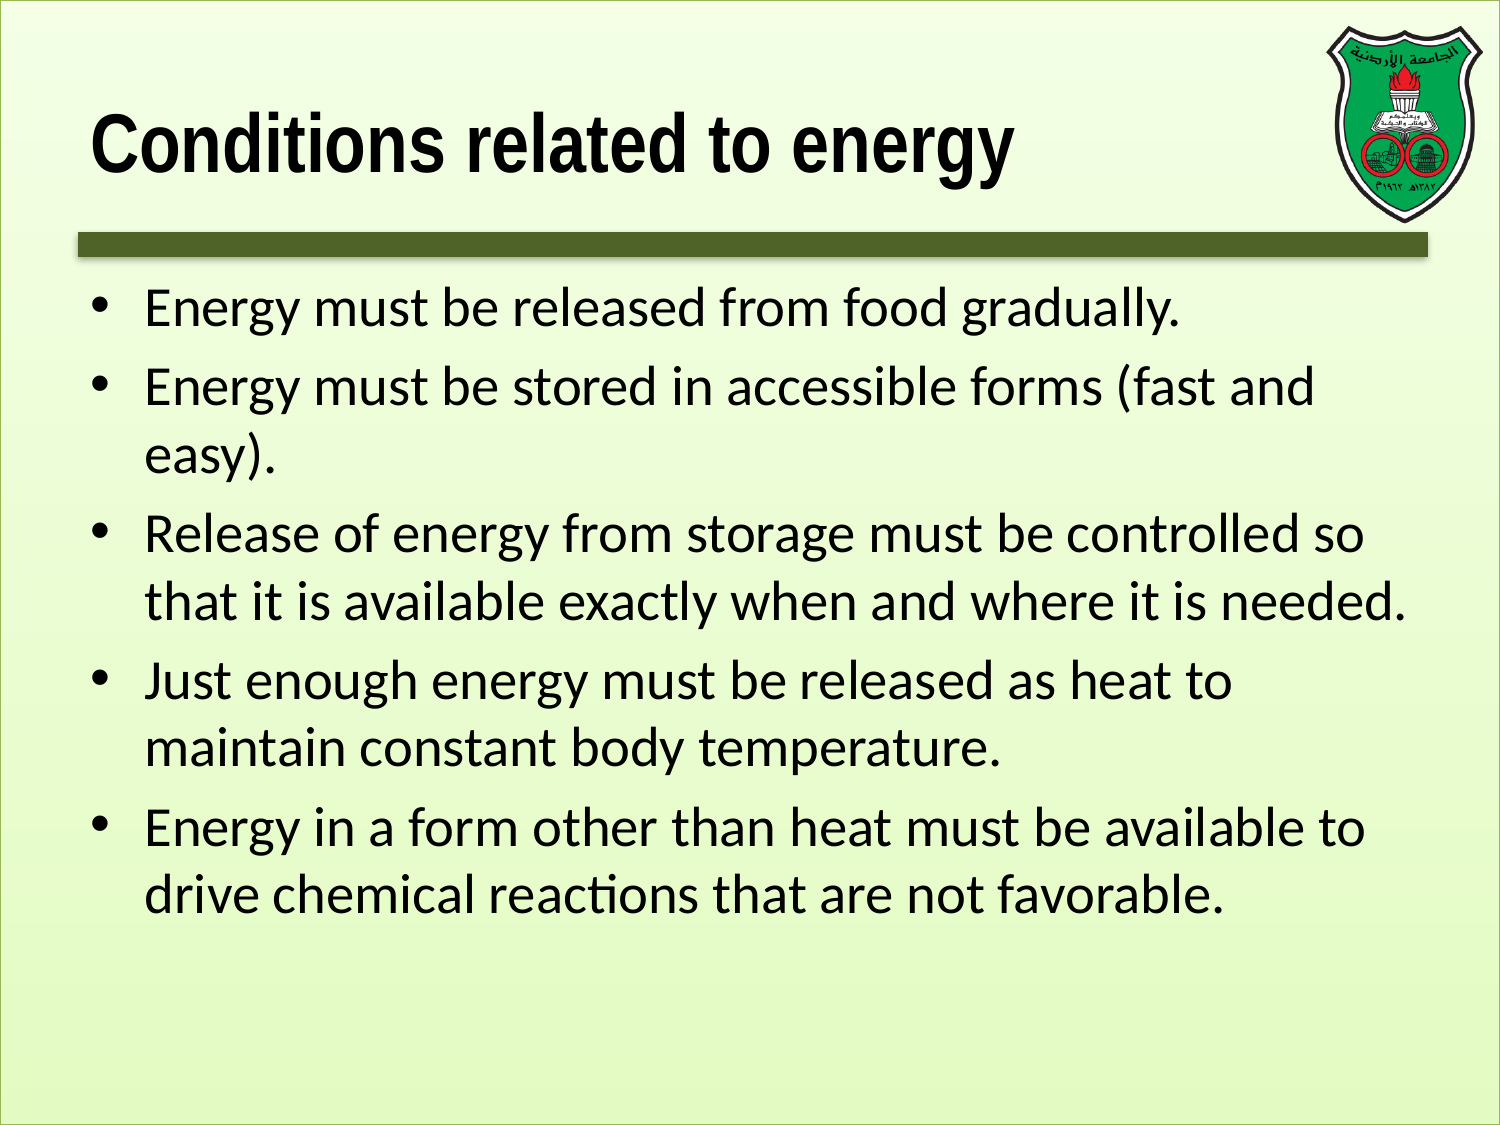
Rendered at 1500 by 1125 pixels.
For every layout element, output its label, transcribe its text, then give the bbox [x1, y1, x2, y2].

list Energy must be released from food gradually. Energy must be stored in accessible forms (fast and easy). Release of energy from storage must be controlled so that it is available exactly when and where it is needed. Just enough energy must be released as heat to maintain constant body temperature. Energy in a form other than heat must be available to drive chemical reactions that are not favorable. [75, 262, 1425, 1005]
picture [1325, 24, 1483, 225]
title Conditions related to energy [75, 45, 1313, 233]
